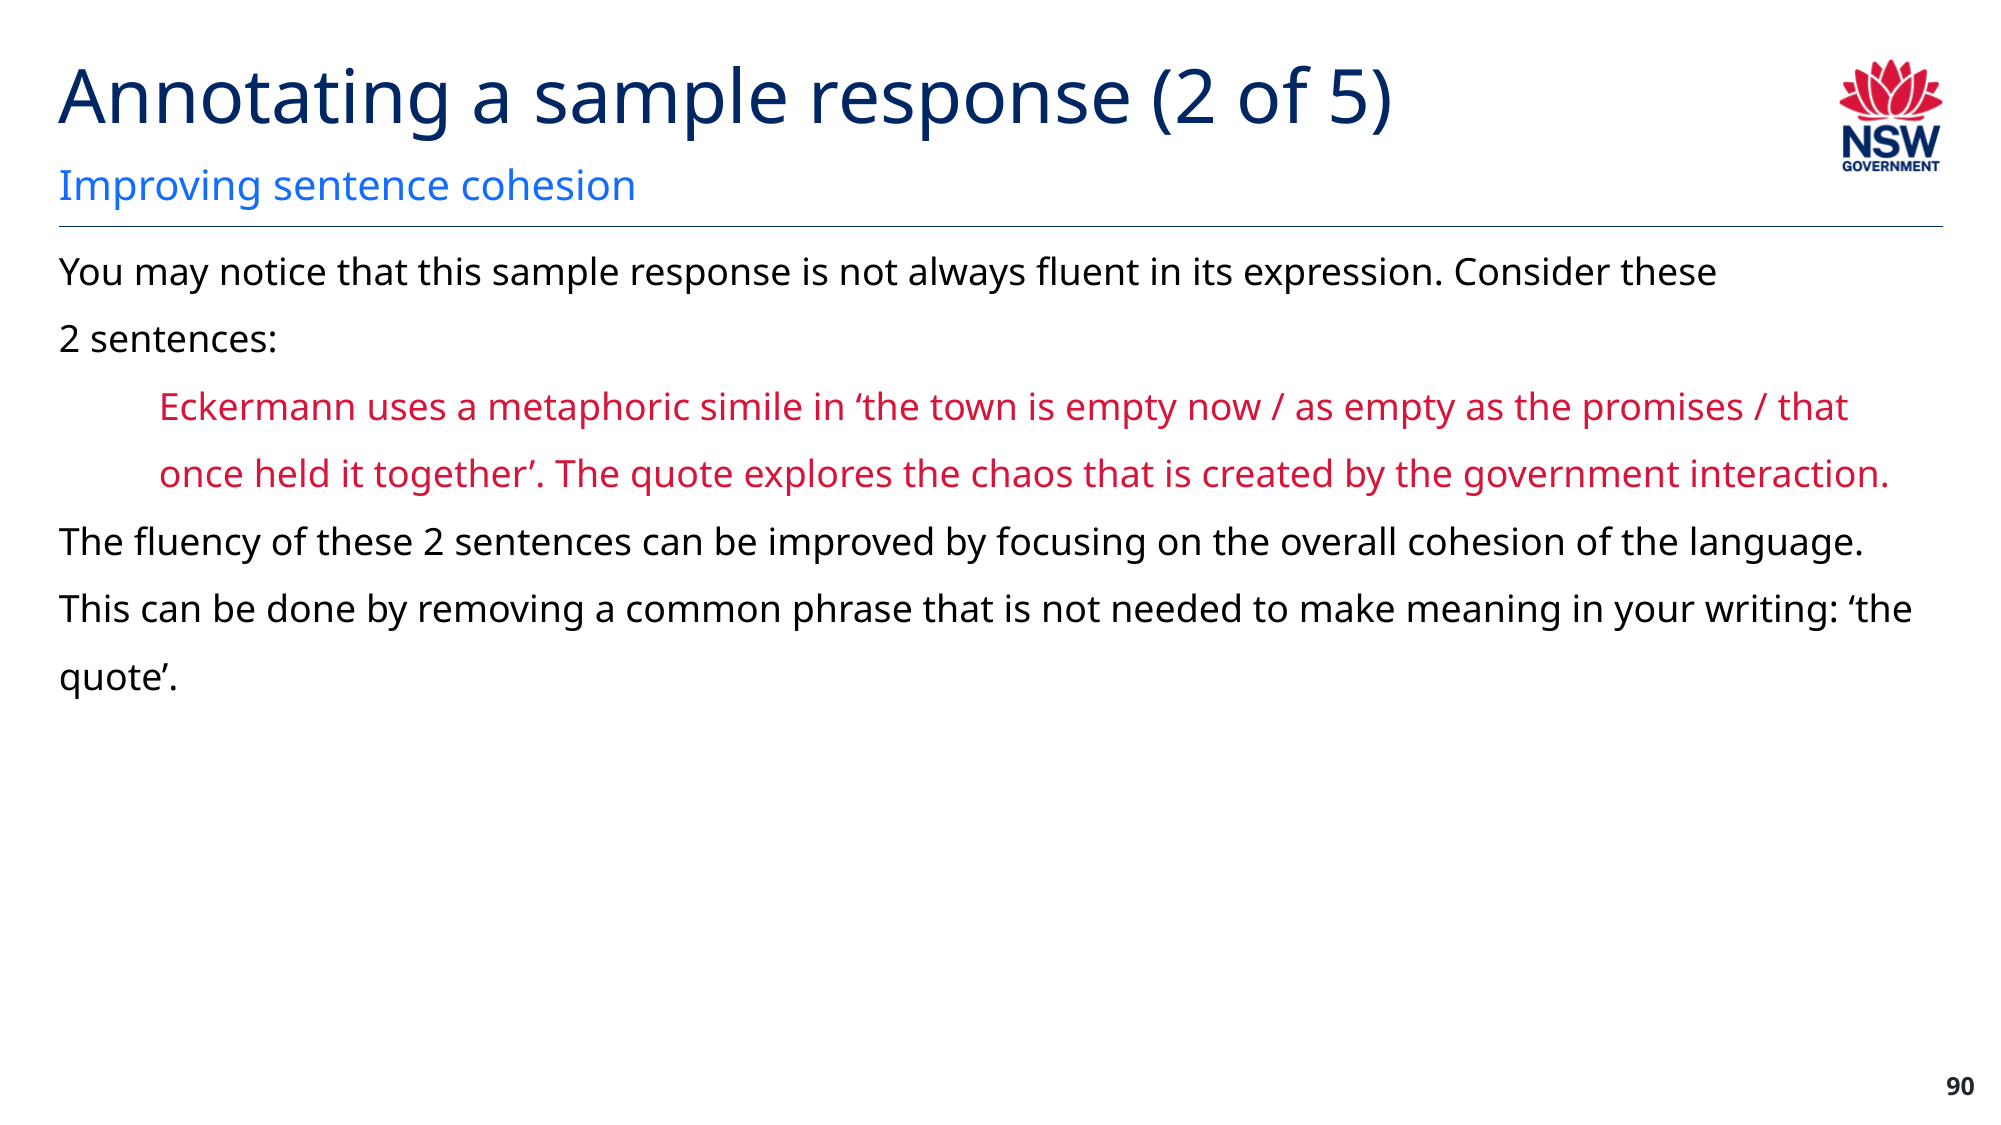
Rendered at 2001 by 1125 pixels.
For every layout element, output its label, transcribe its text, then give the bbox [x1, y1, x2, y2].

slide_number 90 [1856, 1070, 1975, 1125]
text_box You may notice that this sample response is not always fluent in its expression. Consider these 2 sentences: Eckermann uses a metaphoric simile in ‘the town is empty now / as empty as the promises / that once held it together’. The quote explores the chaos that is created by the government interaction. The fluency of these 2 sentences can be improved by focusing on the overall cohesion of the language. This can be done by removing a common phrase that is not needed to make meaning in your writing: ‘the quote’. [59, 225, 1933, 1026]
list Improving sentence cohesion [59, 157, 1713, 209]
picture [1839, 59, 1943, 172]
title Annotating a sample response (2 of 5) [59, 59, 1713, 157]
